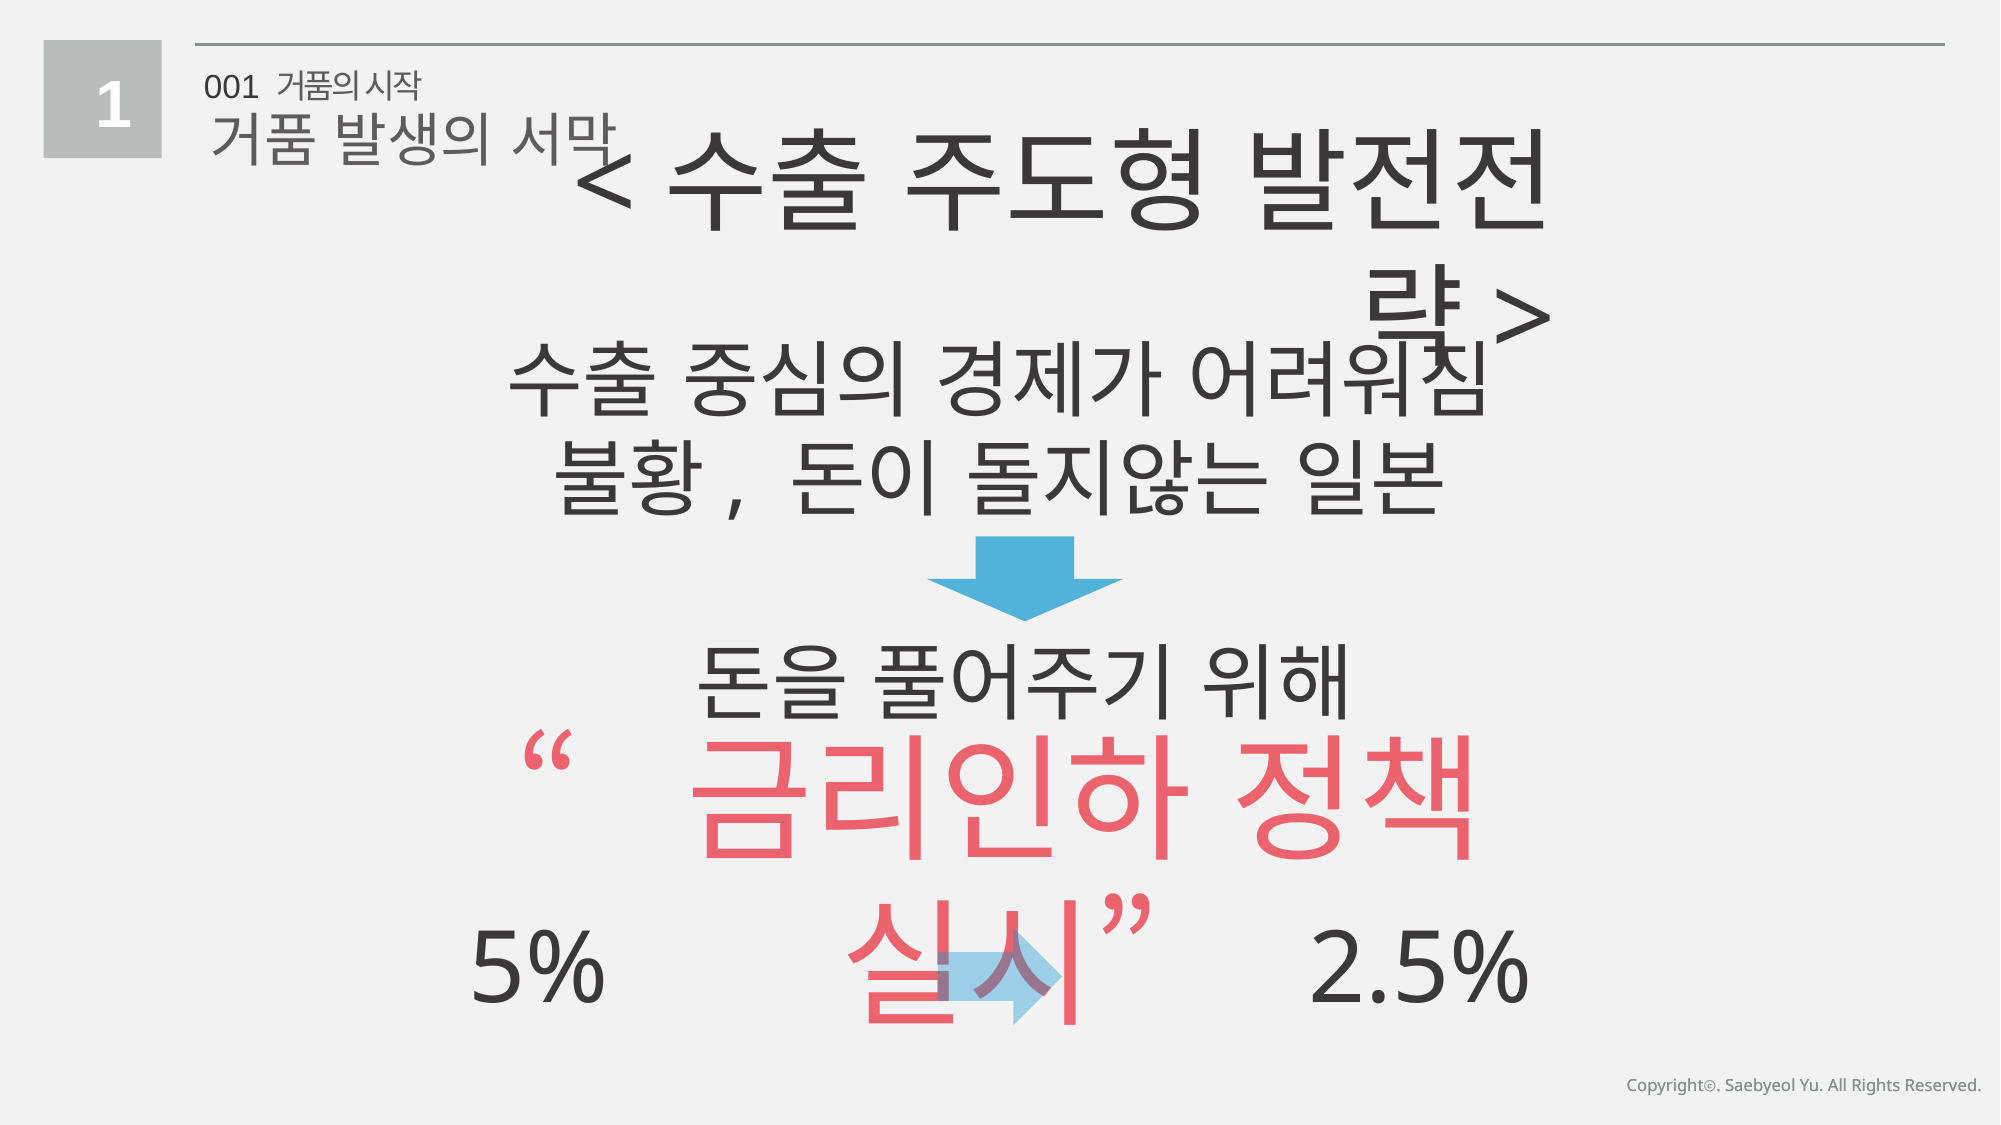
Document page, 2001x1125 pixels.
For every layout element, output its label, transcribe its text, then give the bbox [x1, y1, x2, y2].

text_box [925, 535, 1124, 622]
text_box Copyrightⓒ. Saebyeol Yu. All Rights Reserved. [1611, 1067, 1998, 1102]
text_box “금리인하 정책 실시” [415, 704, 1584, 1050]
text_box 돈을 풀어주기 위해 [515, 622, 1535, 738]
text_box 거품 발생의 서막 [195, 95, 633, 181]
text_box 2.5% [1133, 894, 1708, 1030]
text_box [936, 925, 1064, 1028]
text_box 001 거품의 시작 [189, 57, 438, 113]
text_box 5% [246, 894, 831, 1030]
text_box [42, 39, 163, 159]
text_box 1 [80, 52, 123, 148]
text_box 수출 중심의 경제가 어려워짐 불황, 돈이 돌지않는 일본 [490, 319, 1510, 534]
text_box <수출 주도형 발전전략> [430, 102, 1570, 387]
